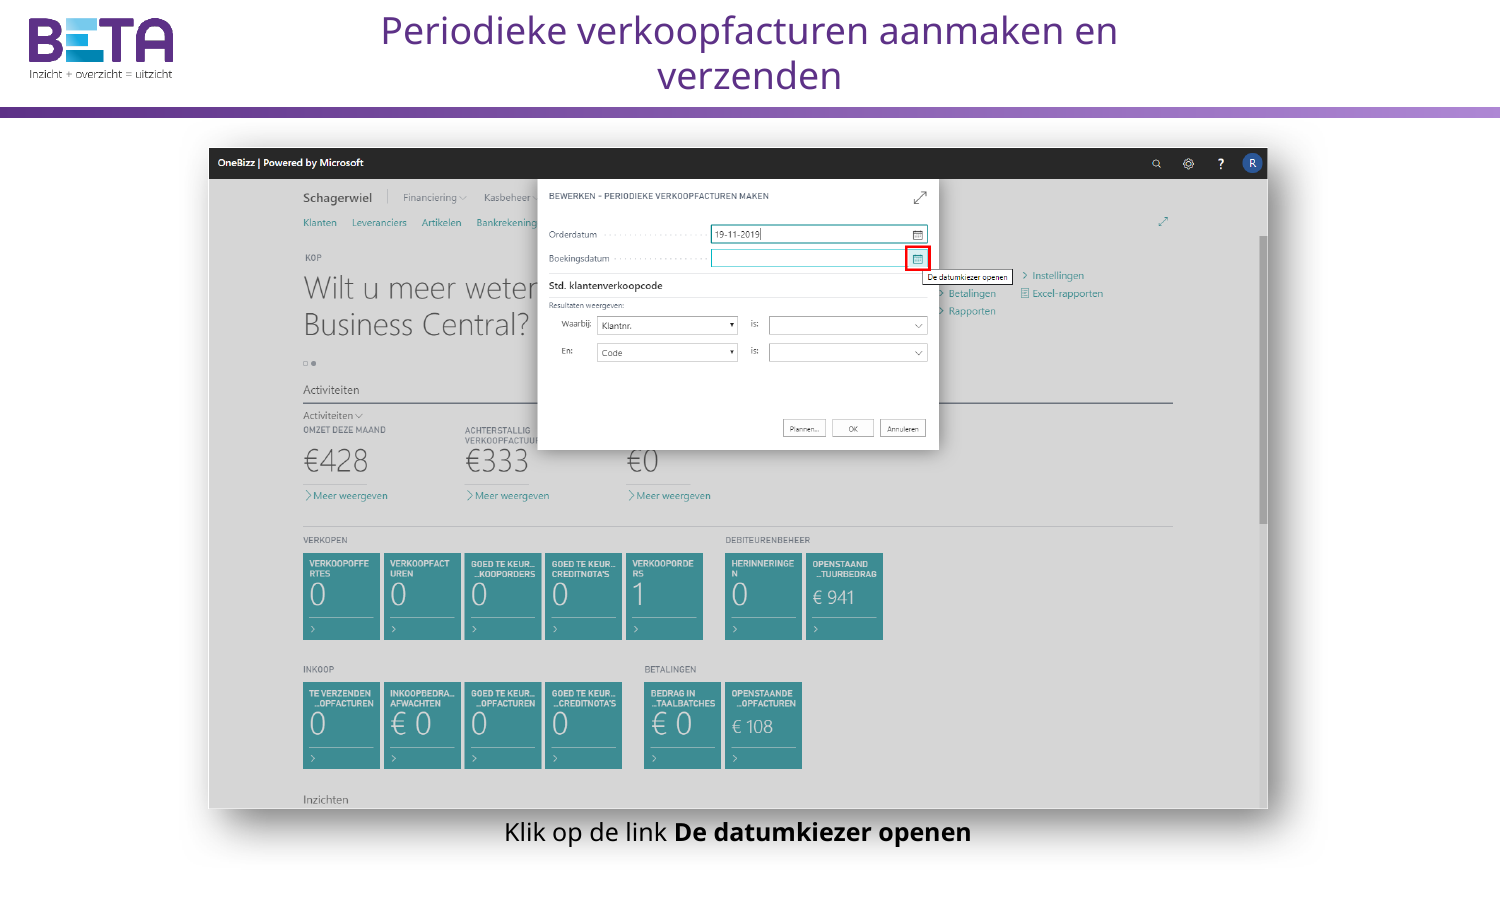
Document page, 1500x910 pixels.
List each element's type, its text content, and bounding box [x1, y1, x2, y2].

picture [29, 18, 50, 78]
text_box Klik op de link De datumkiezer openen [17, 809, 1459, 869]
text_box [50, 18, 81, 80]
picture [81, 18, 173, 78]
text_box Periodieke verkoopfacturen aanmaken en verzenden [342, 0, 1158, 42]
text_box [342, 42, 1158, 108]
picture [208, 147, 1268, 810]
